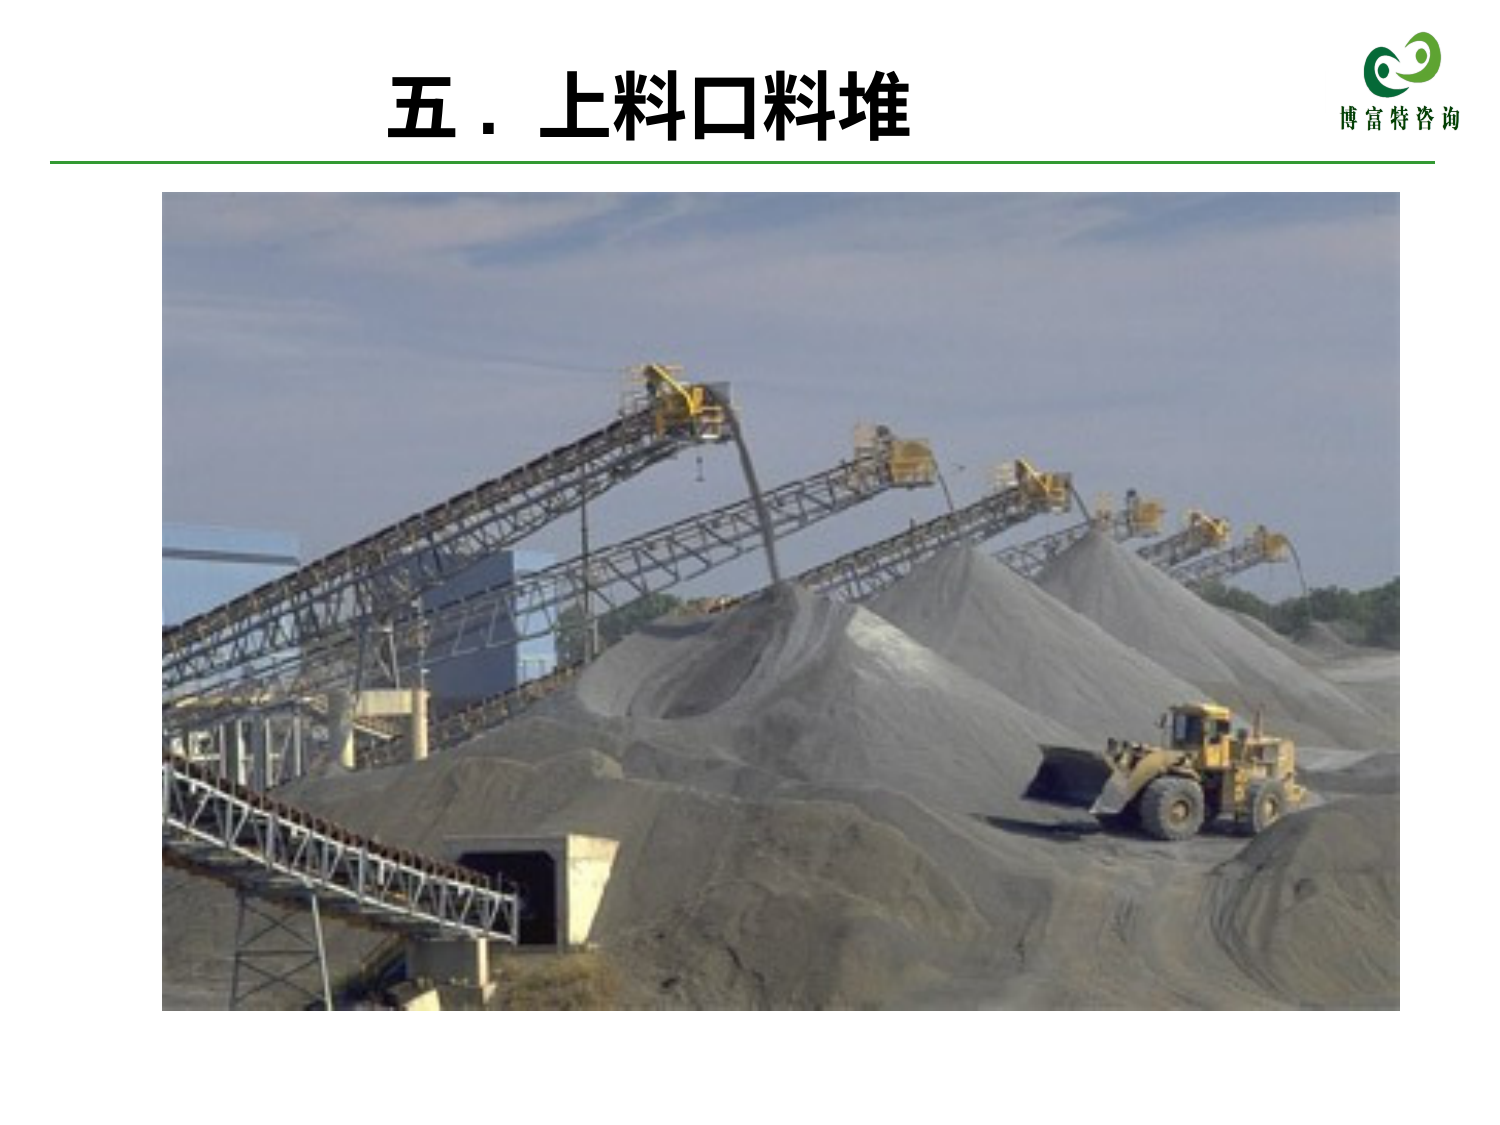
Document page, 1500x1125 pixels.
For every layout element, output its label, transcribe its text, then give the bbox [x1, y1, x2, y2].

picture [162, 192, 1401, 1011]
picture [1325, 31, 1479, 134]
title 五. 上料口料堆 [299, 74, 998, 135]
